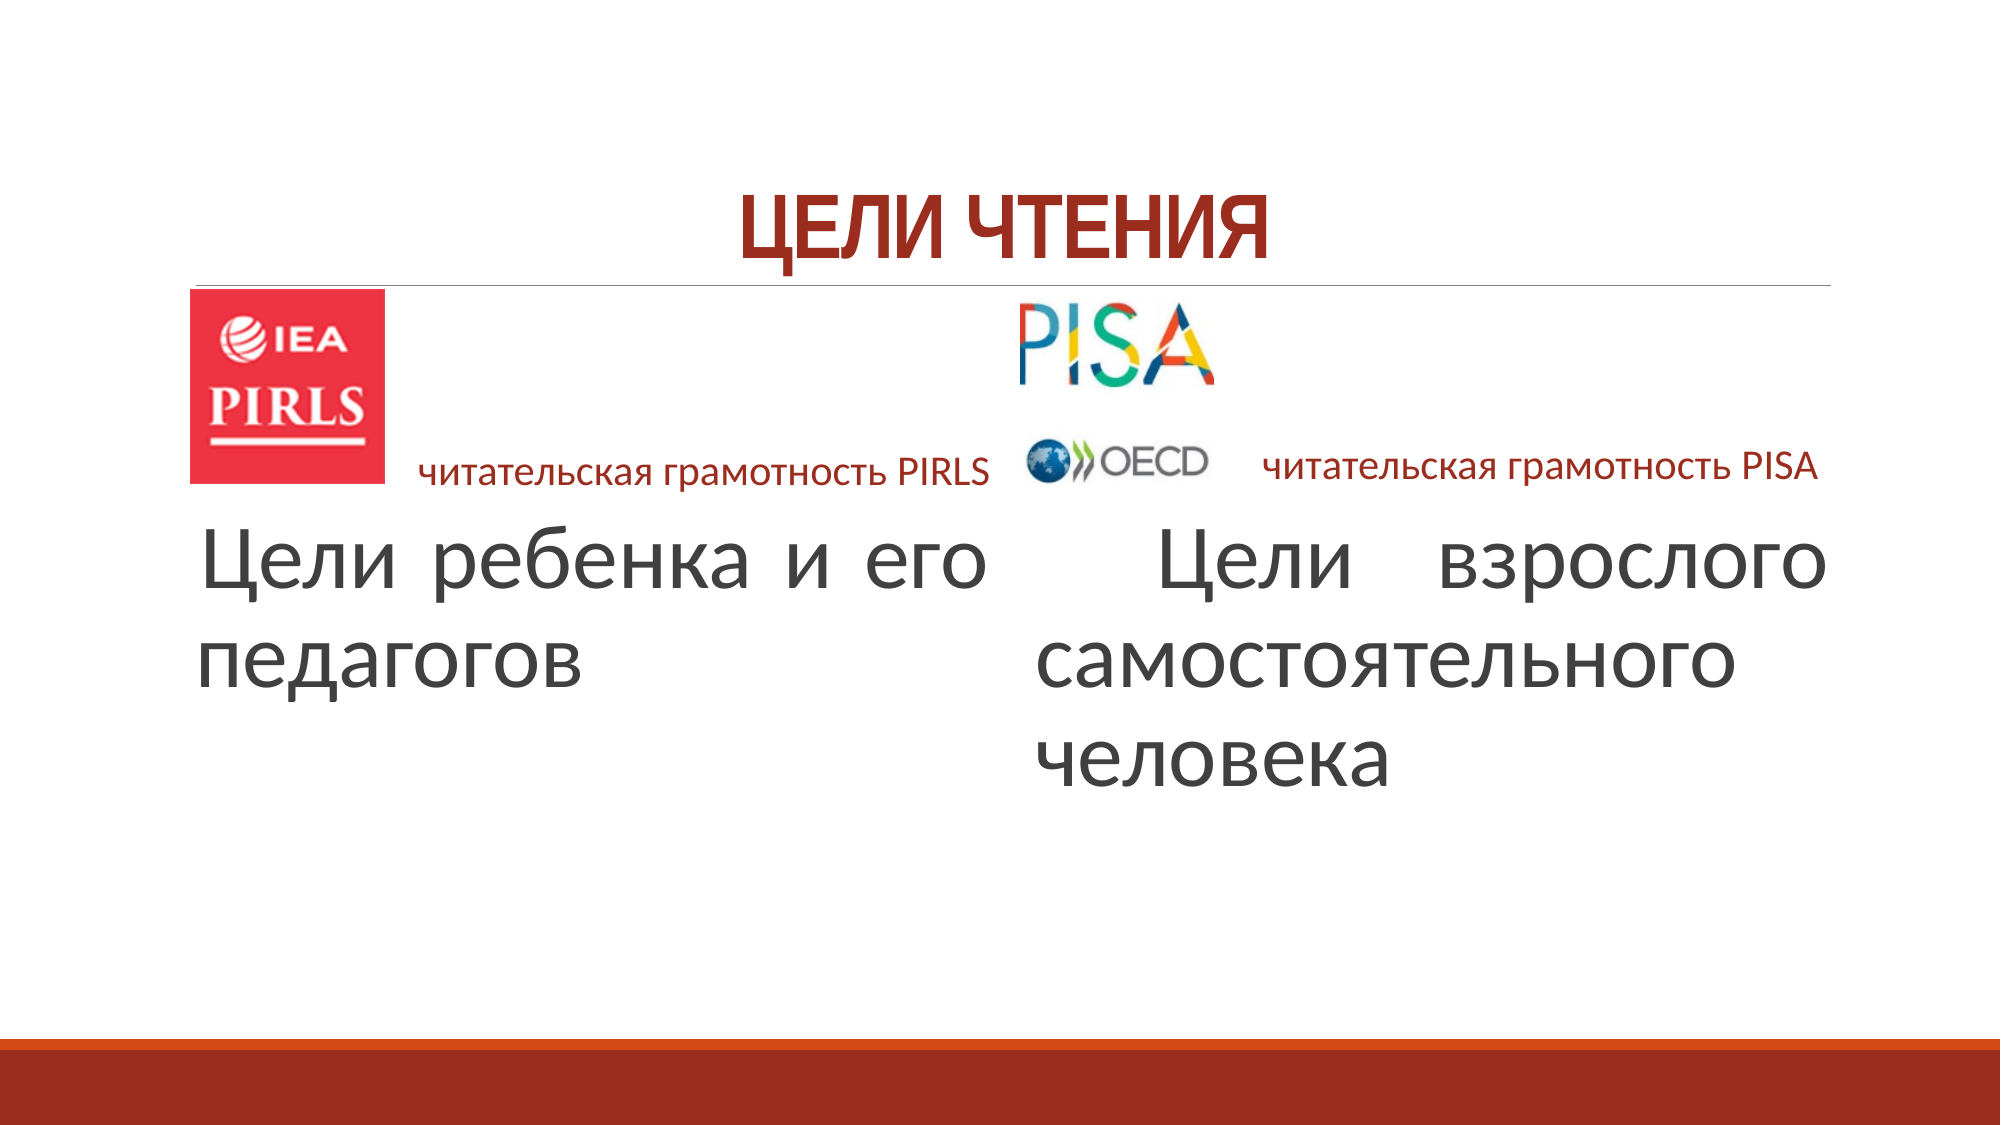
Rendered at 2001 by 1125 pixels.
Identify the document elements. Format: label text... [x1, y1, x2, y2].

title ЦЕЛИ ЧТЕНИЯ [180, 47, 1830, 285]
list Цели ребенка и его педагогов [180, 502, 990, 978]
list Цели взрослого самостоятельного человека [1020, 502, 1830, 978]
picture [190, 289, 386, 485]
list читательская грамотность PISA [1236, 429, 1833, 502]
list читательская грамотность PIRLS [400, 429, 1005, 502]
picture [1019, 289, 1215, 485]
